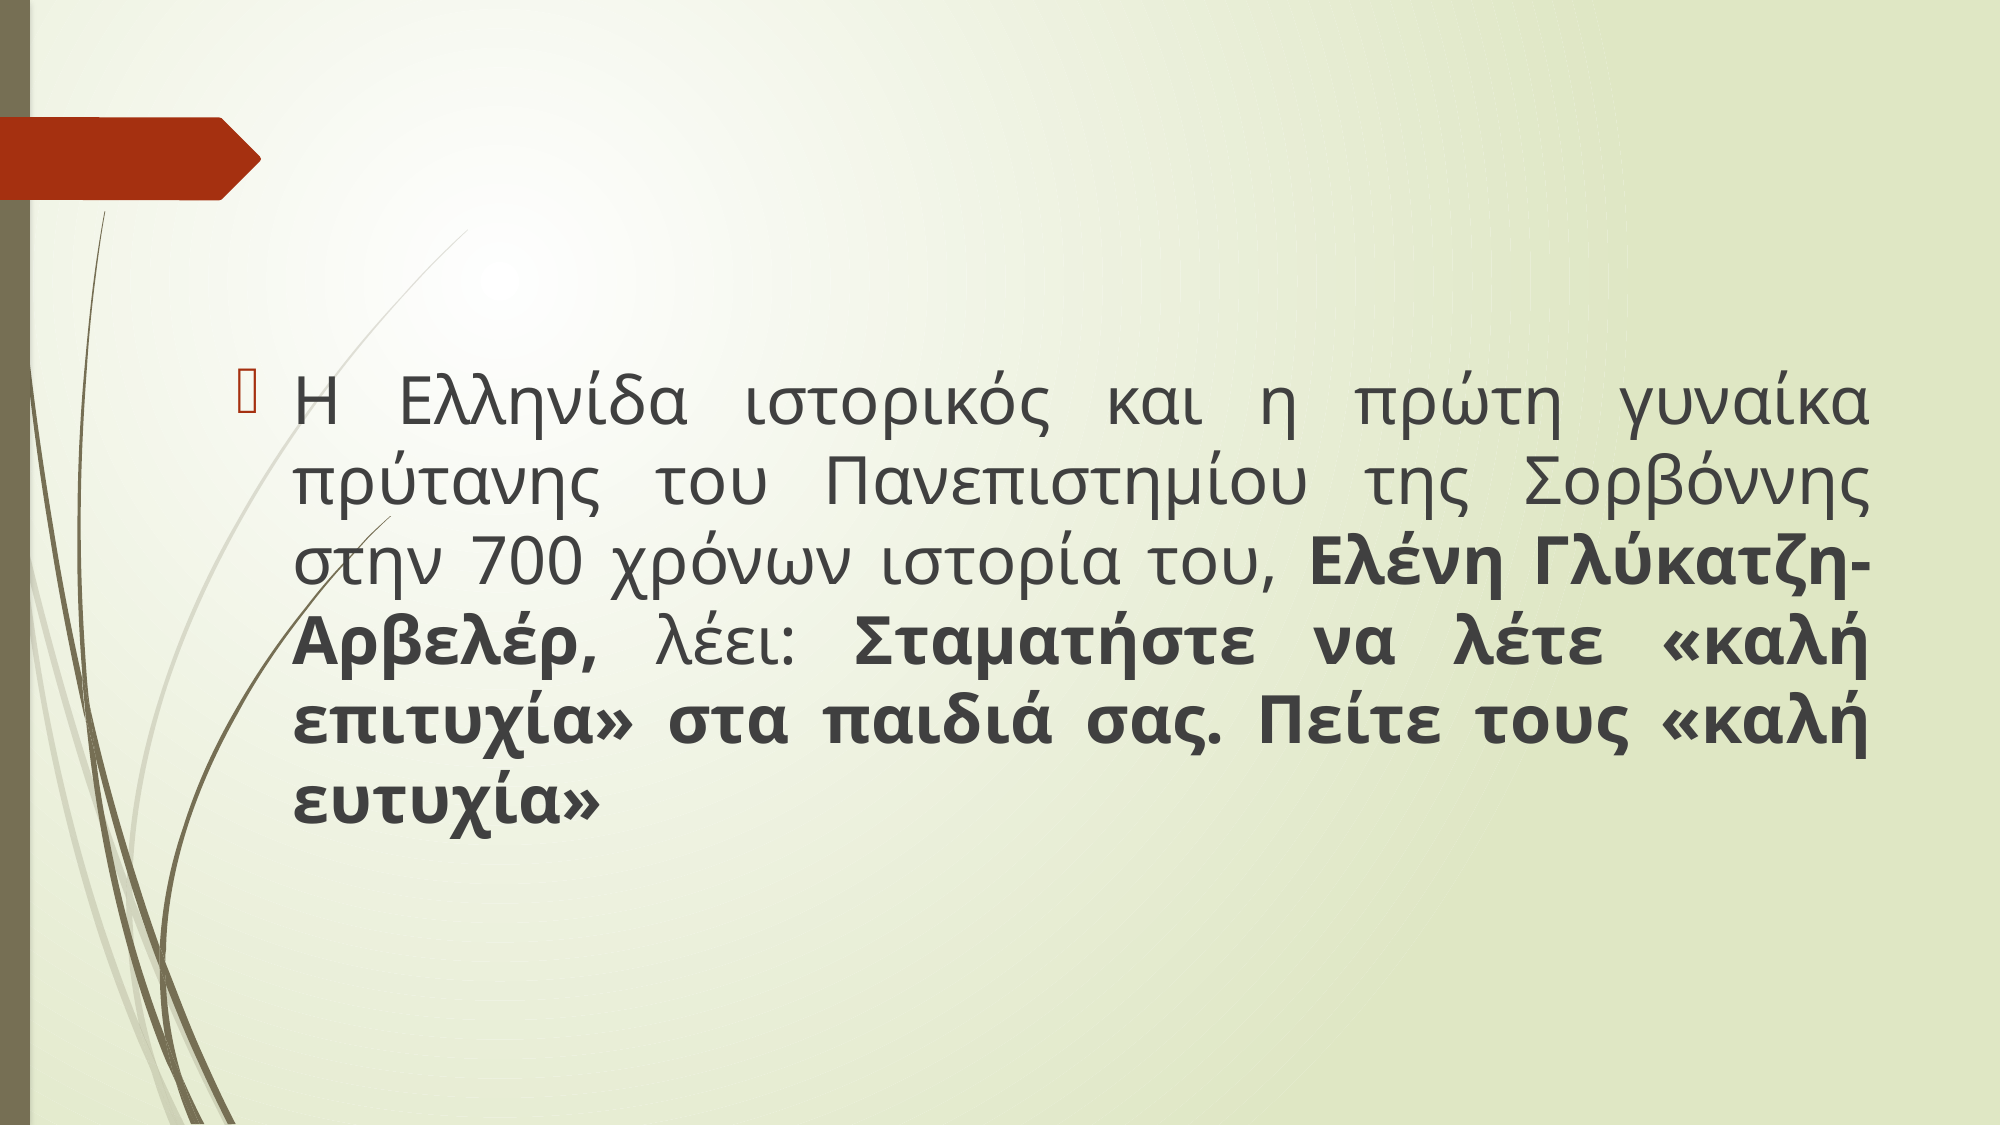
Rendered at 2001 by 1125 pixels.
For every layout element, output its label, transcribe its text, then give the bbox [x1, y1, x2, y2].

list Η Ελληνίδα ιστορικός και η πρώτη γυναίκα πρύτανης του Πανεπιστημίου της Σορβόννης στην 700 χρόνων ιστορία του, Ελένη Γλύκατζη- Αρβελέρ, λέει: Σταματήστε να λέτε «καλή επιτυχία» στα παιδιά σας. Πείτε τους «καλή ευτυχία» [221, 350, 1888, 970]
